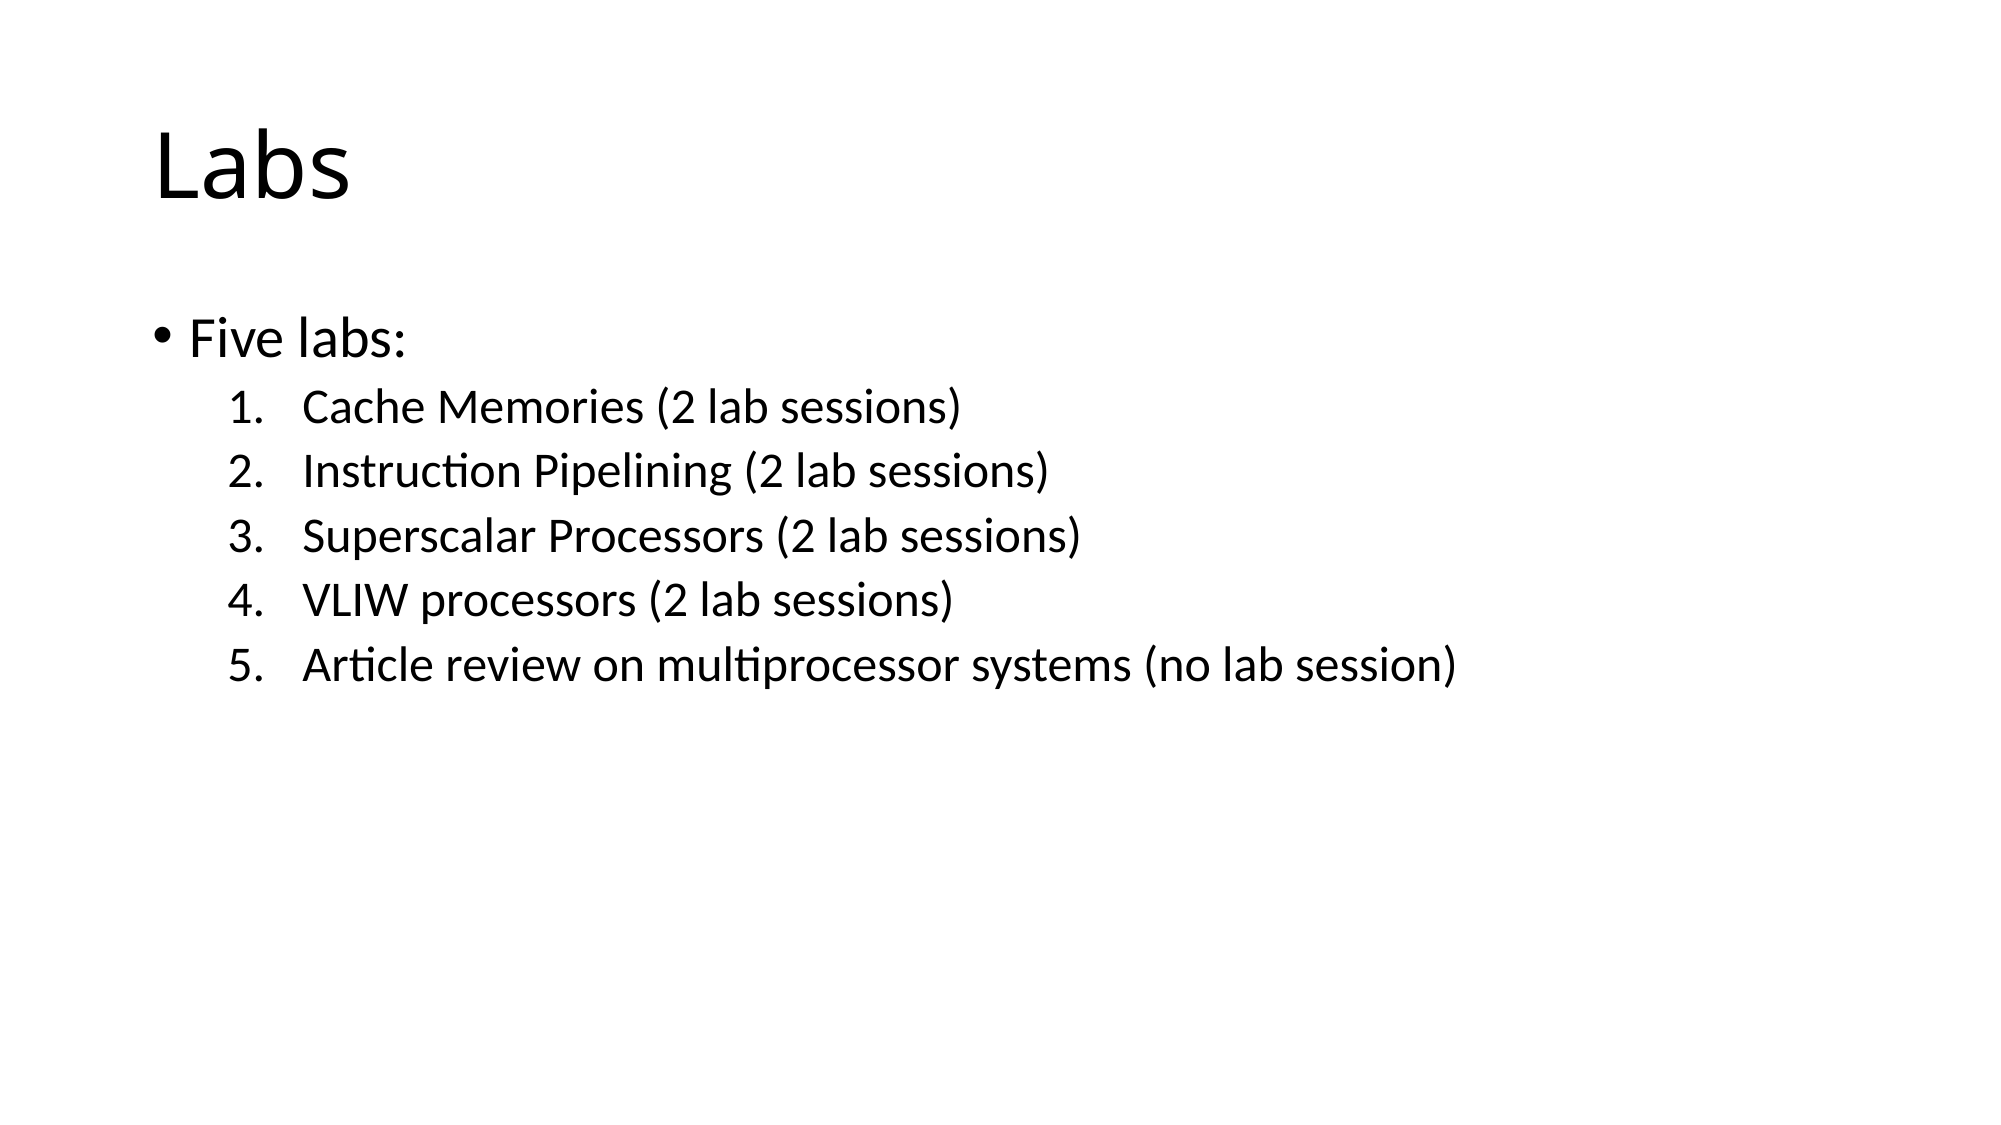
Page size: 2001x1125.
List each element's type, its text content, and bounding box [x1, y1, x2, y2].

title Labs [137, 59, 1863, 278]
list Five labs: Cache Memories (2 lab sessions) Instruction Pipelining (2 lab sessions) Superscalar Processors (2 lab sessions) VLIW processors (2 lab sessions) Article review on multiprocessor systems (no lab session) [137, 299, 1863, 1014]
